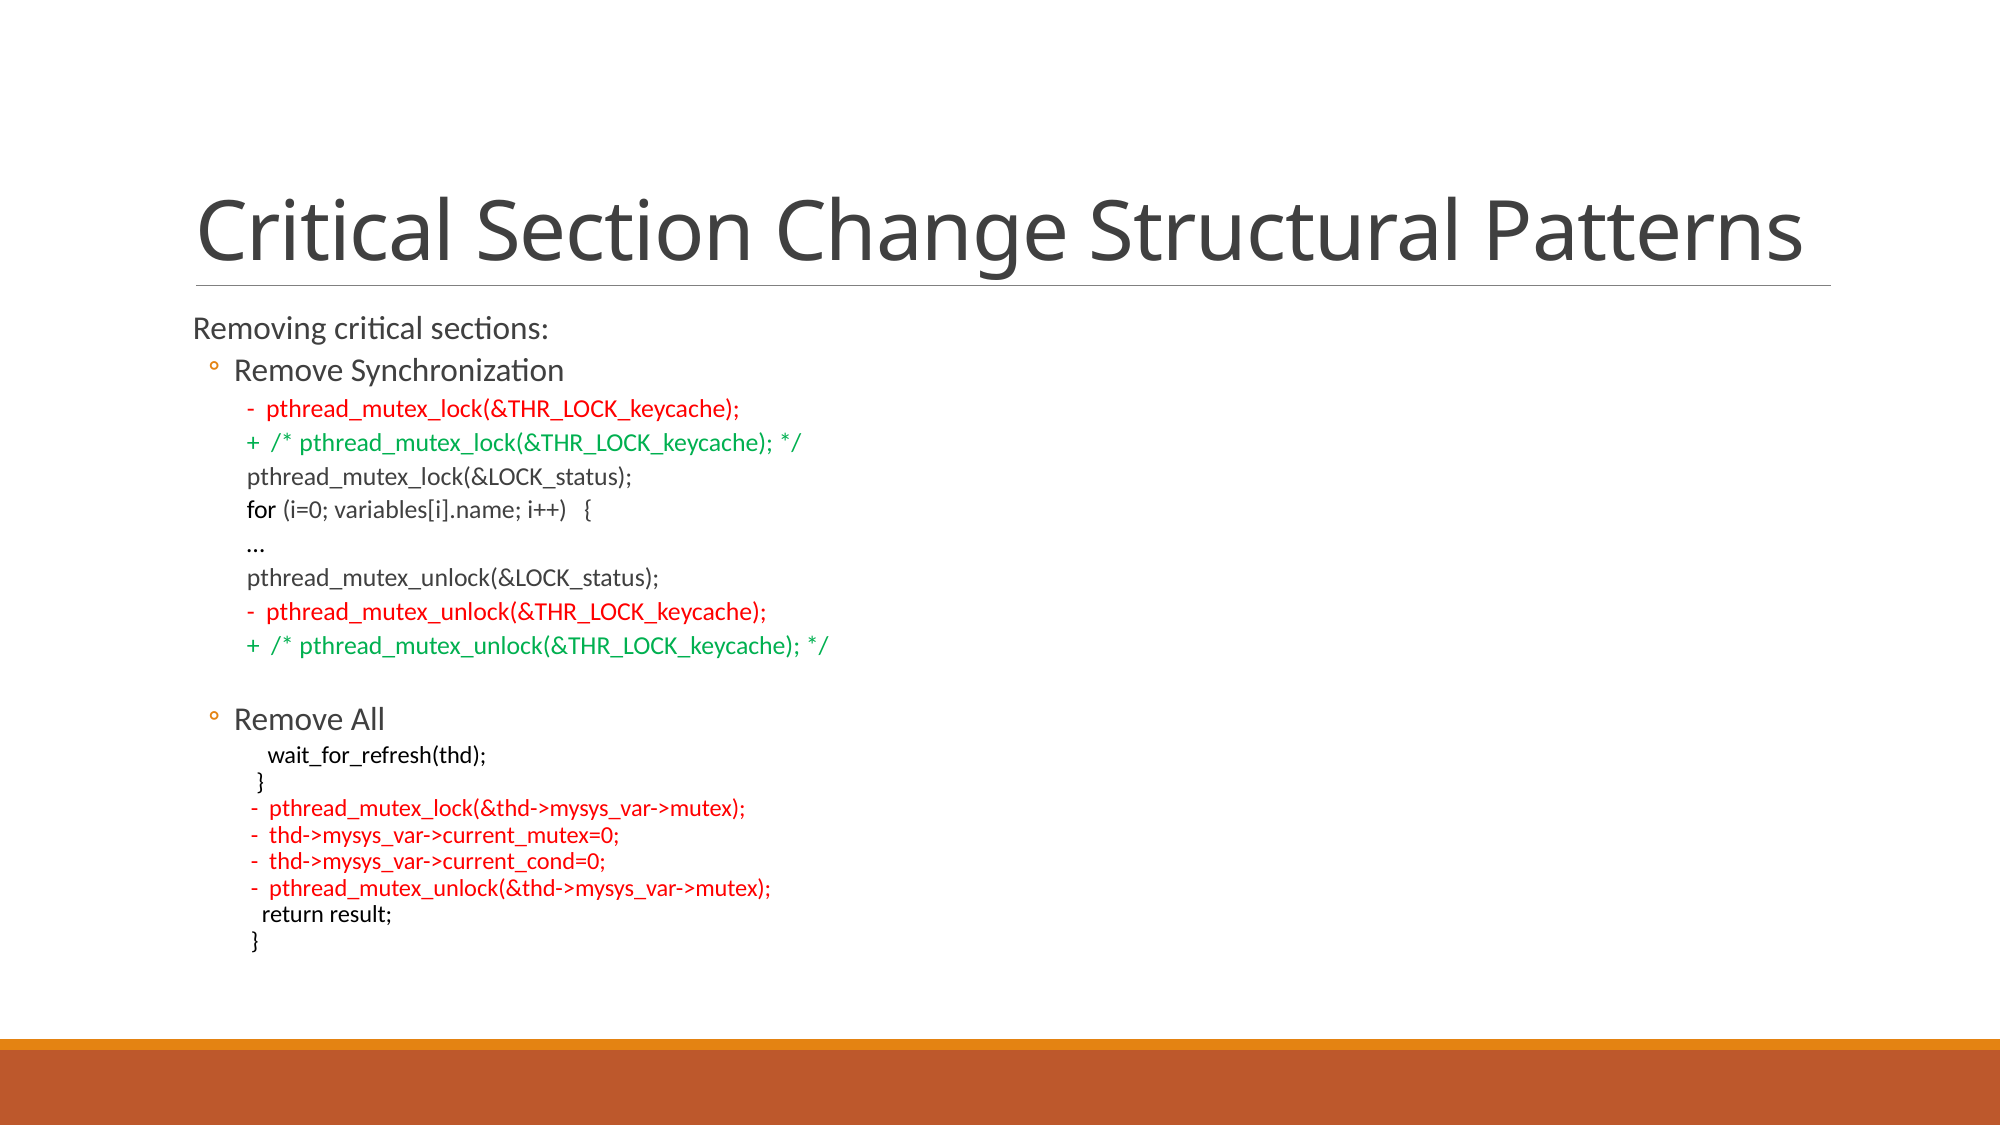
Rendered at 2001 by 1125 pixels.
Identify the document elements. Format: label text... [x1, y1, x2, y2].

list Removing critical sections: Remove Synchronization - pthread_mutex_lock(&THR_LOCK_keycache); + /* pthread_mutex_lock(&THR_LOCK_keycache); */ pthread_mutex_lock(&LOCK_status); for (i=0; variables[i].name; i++) { … pthread_mutex_unlock(&LOCK_status); - pthread_mutex_unlock(&THR_LOCK_keycache); + /* pthread_mutex_unlock(&THR_LOCK_keycache); */ Remove All wait_for_refresh(thd); } - pthread_mutex_lock(&thd->mysys_var->mutex); - thd->mysys_var->current_mutex=0; - thd->mysys_var->current_cond=0; - pthread_mutex_unlock(&thd->mysys_var->mutex); return result; } [180, 302, 1830, 963]
title Critical Section Change Structural Patterns [180, 47, 1830, 285]
